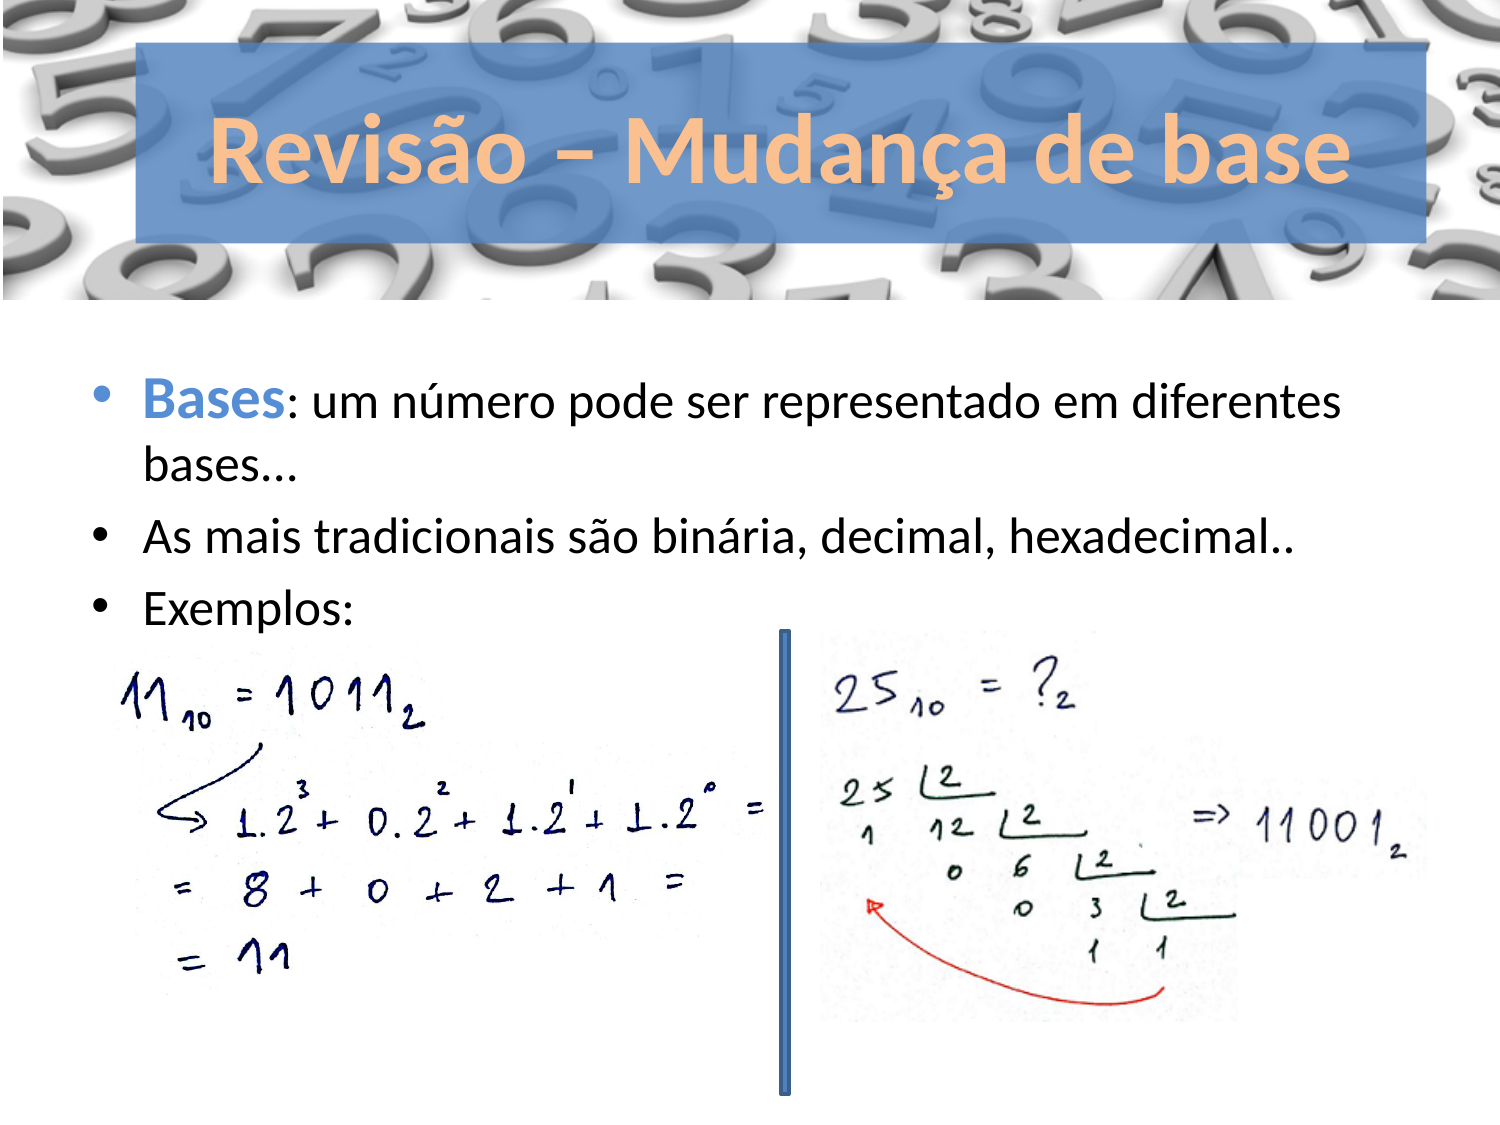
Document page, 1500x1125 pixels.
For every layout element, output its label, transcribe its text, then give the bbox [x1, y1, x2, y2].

picture [107, 644, 444, 739]
text_box [779, 856, 791, 1096]
picture [820, 630, 1427, 1022]
list Bases: um número pode ser representado em diferentes bases... As mais tradicionais são binária, decimal, hexadecimal.. Exemplos: [76, 349, 1427, 646]
picture [135, 741, 787, 997]
picture [2, 0, 1500, 301]
text_box [779, 629, 791, 747]
